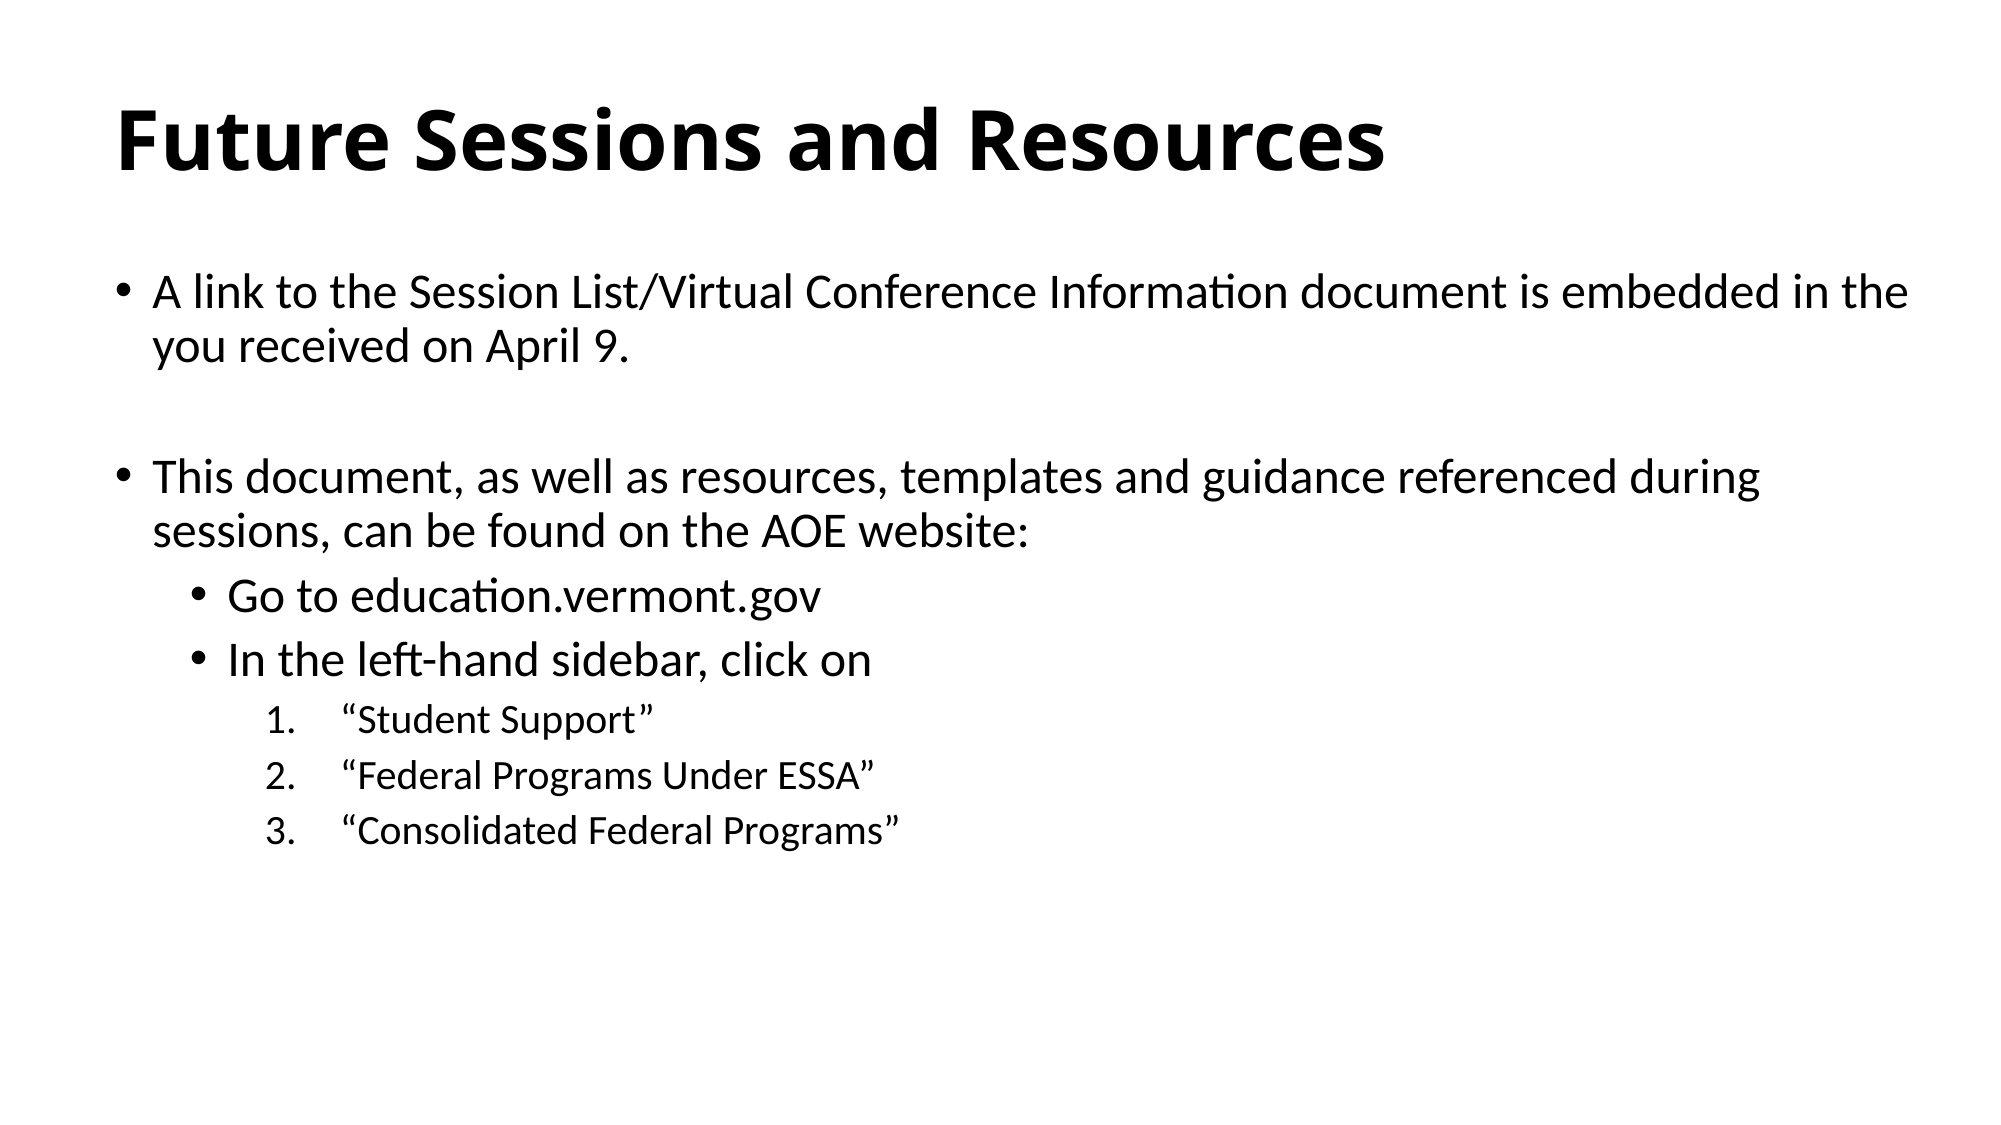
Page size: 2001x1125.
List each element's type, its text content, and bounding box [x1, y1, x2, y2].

title Future Sessions and Resources [99, 50, 1900, 238]
list A link to the Session List/Virtual Conference Information document is embedded in the you received on April 9. This document, as well as resources, templates and guidance referenced during sessions, can be found on the AOE website: Go to education.vermont.gov In the left-hand sidebar, click on “Student Support” “Federal Programs Under ESSA” “Consolidated Federal Programs” [99, 257, 1940, 973]
